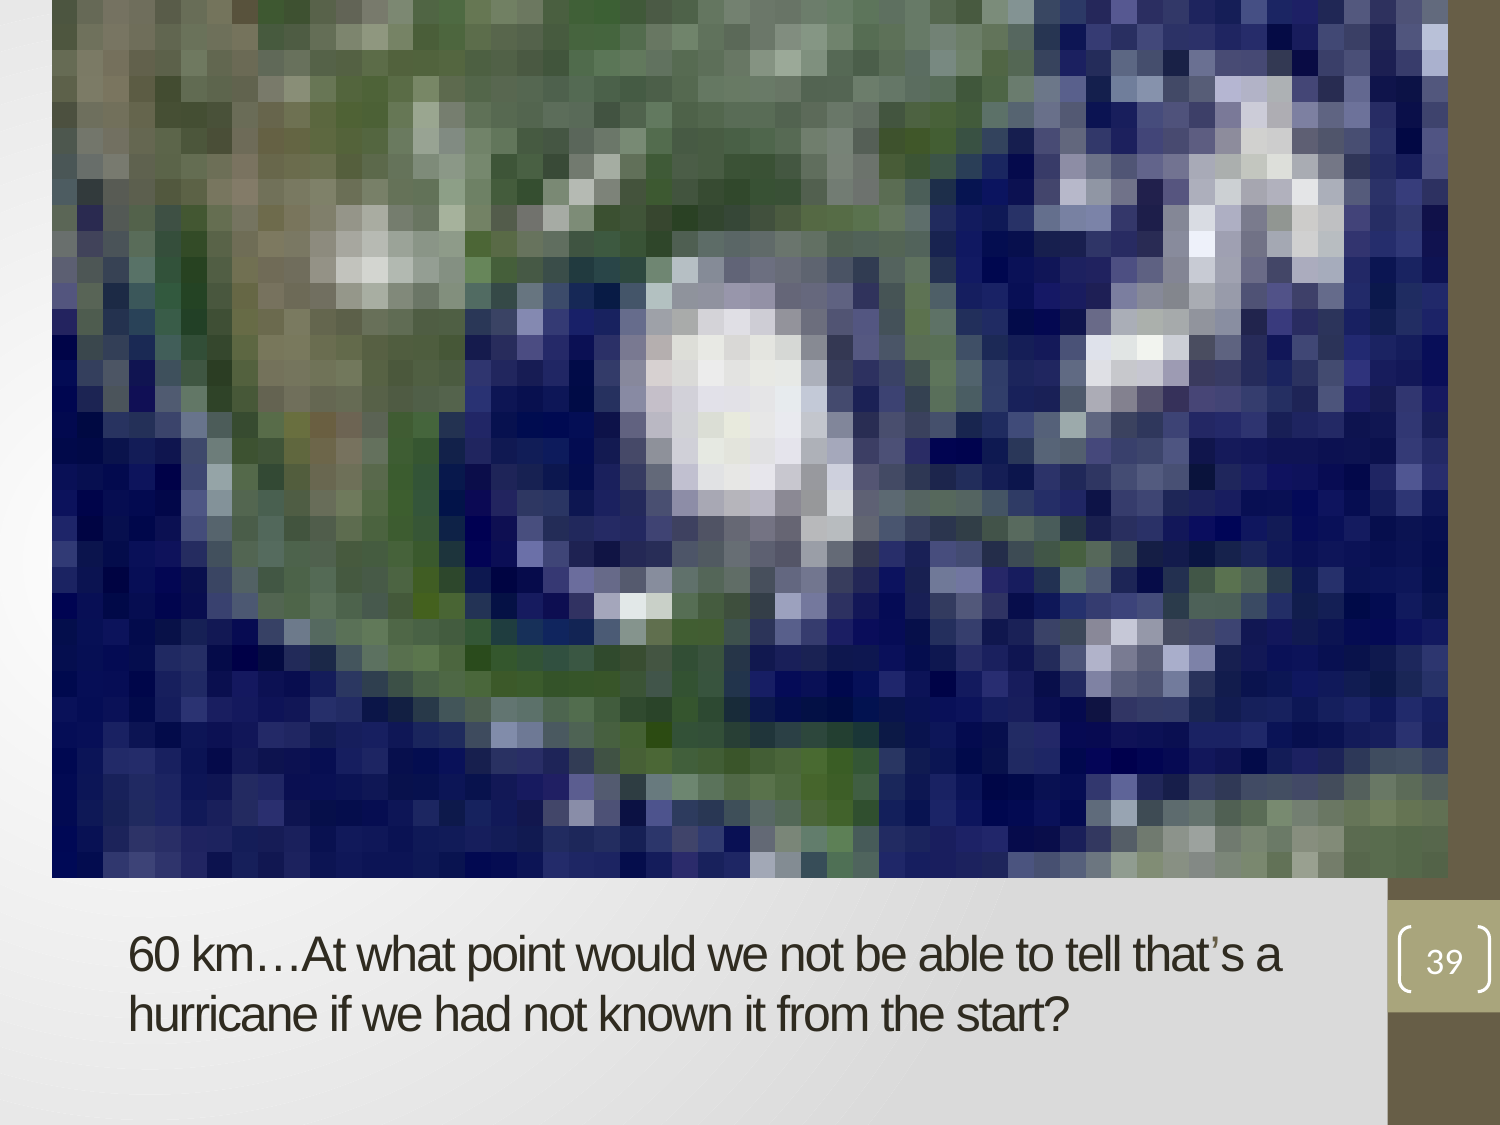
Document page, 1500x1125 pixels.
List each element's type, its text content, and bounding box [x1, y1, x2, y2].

slide_number 39 [1397, 925, 1492, 994]
title 60 km…At what point would we not be able to tell that’s a hurricane if we had not known it from the start? [112, 887, 1388, 1075]
picture [52, 0, 1448, 879]
